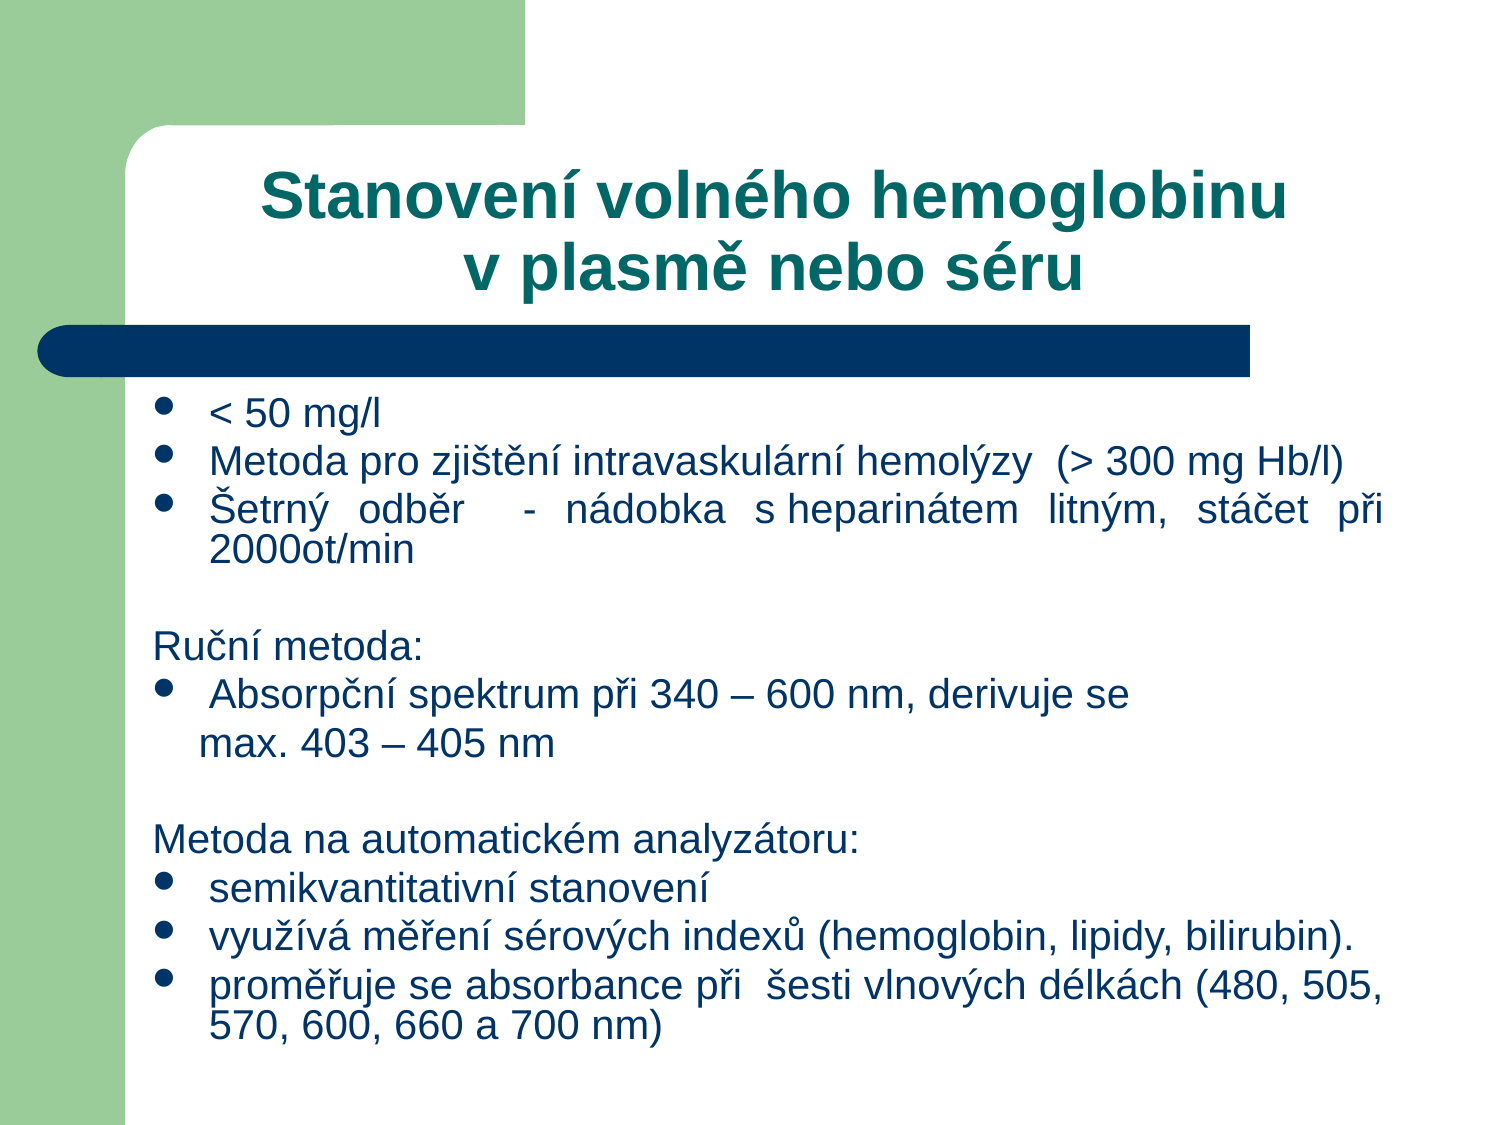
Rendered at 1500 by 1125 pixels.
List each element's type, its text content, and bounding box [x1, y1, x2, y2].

list < 50 mg/l Metoda pro zjištění intravaskulární hemolýzy (> 300 mg Hb/l) Šetrný odběr - nádobka s heparinátem litným, stáčet při 2000ot/min Ruční metoda: Absorpční spektrum při 340 – 600 nm, derivuje se max. 403 – 405 nm Metoda na automatickém analyzátoru: semikvantitativní stanovení využívá měření sérových indexů (hemoglobin, lipidy, bilirubin). proměřuje se absorbance při šesti vlnových délkách (480, 505, 570, 600, 660 a 700 nm) [137, 387, 1400, 1083]
title Stanovení volného hemoglobinu v plasmě nebo séru [125, 125, 1425, 313]
